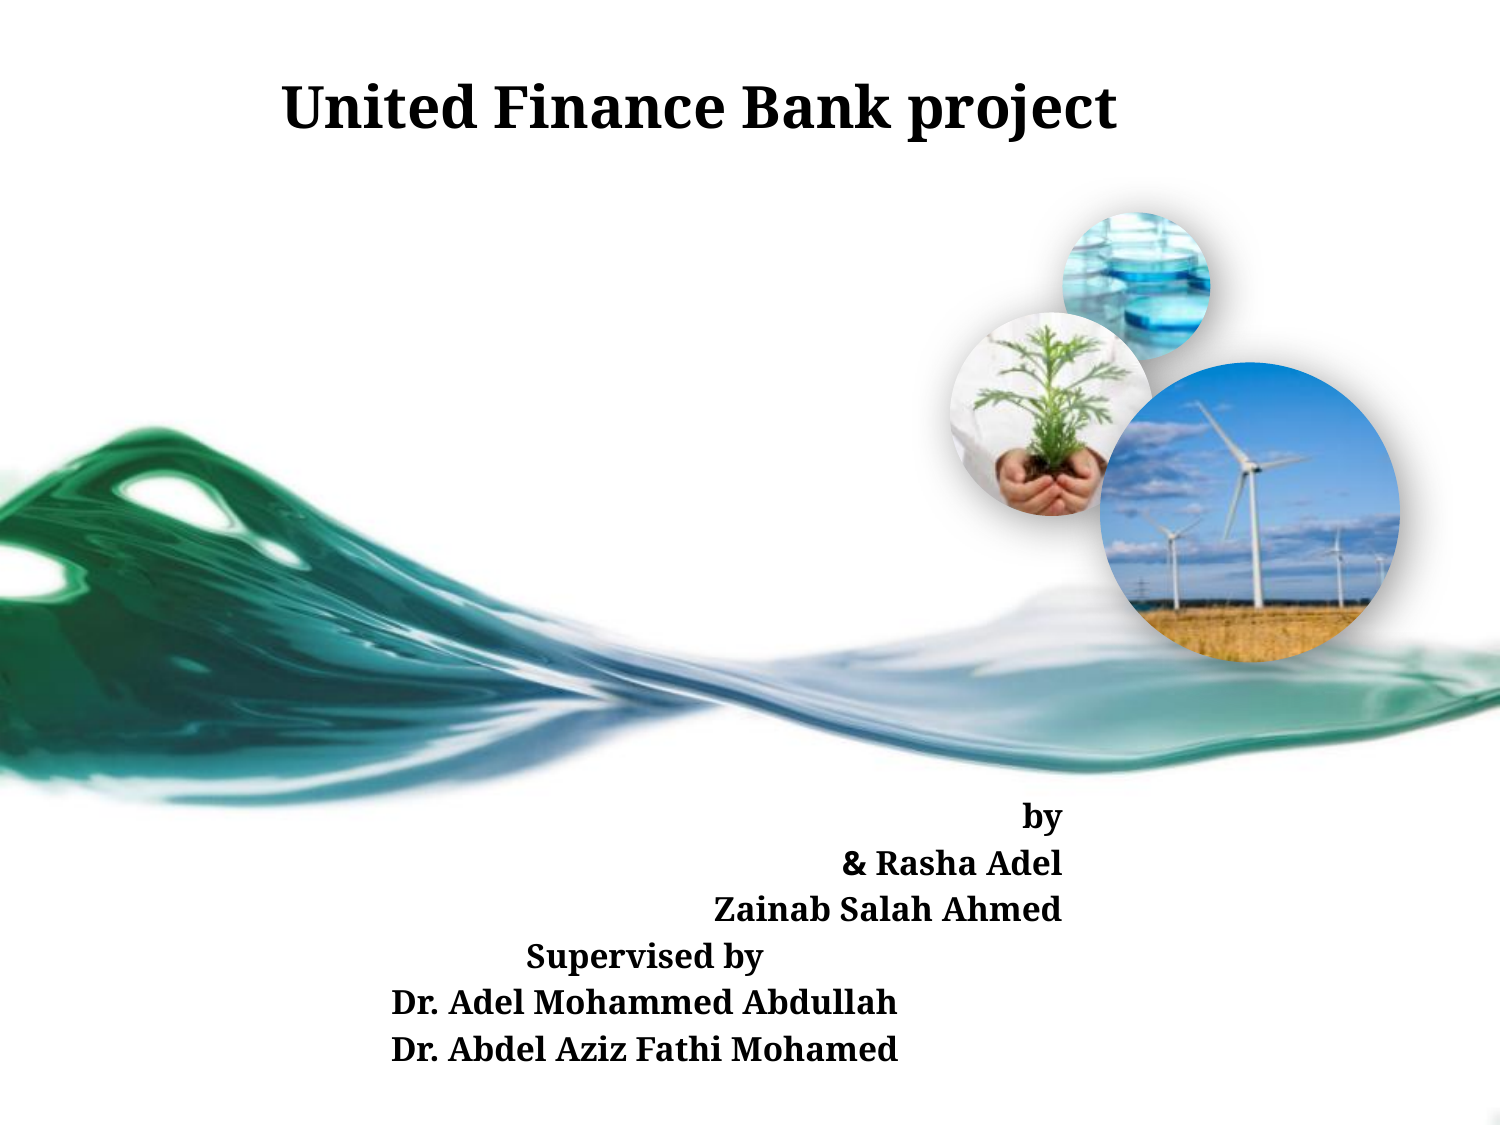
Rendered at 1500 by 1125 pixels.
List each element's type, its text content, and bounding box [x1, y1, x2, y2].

subtitle by Rasha Adel & Zainab Salah Ahmed Supervised by Dr. Adel Mohammed Abdullah Dr. Abdel Aziz Fathi Mohamed [212, 787, 1078, 952]
title United Finance Bank project [62, 62, 1338, 188]
picture [0, 120, 1500, 1125]
